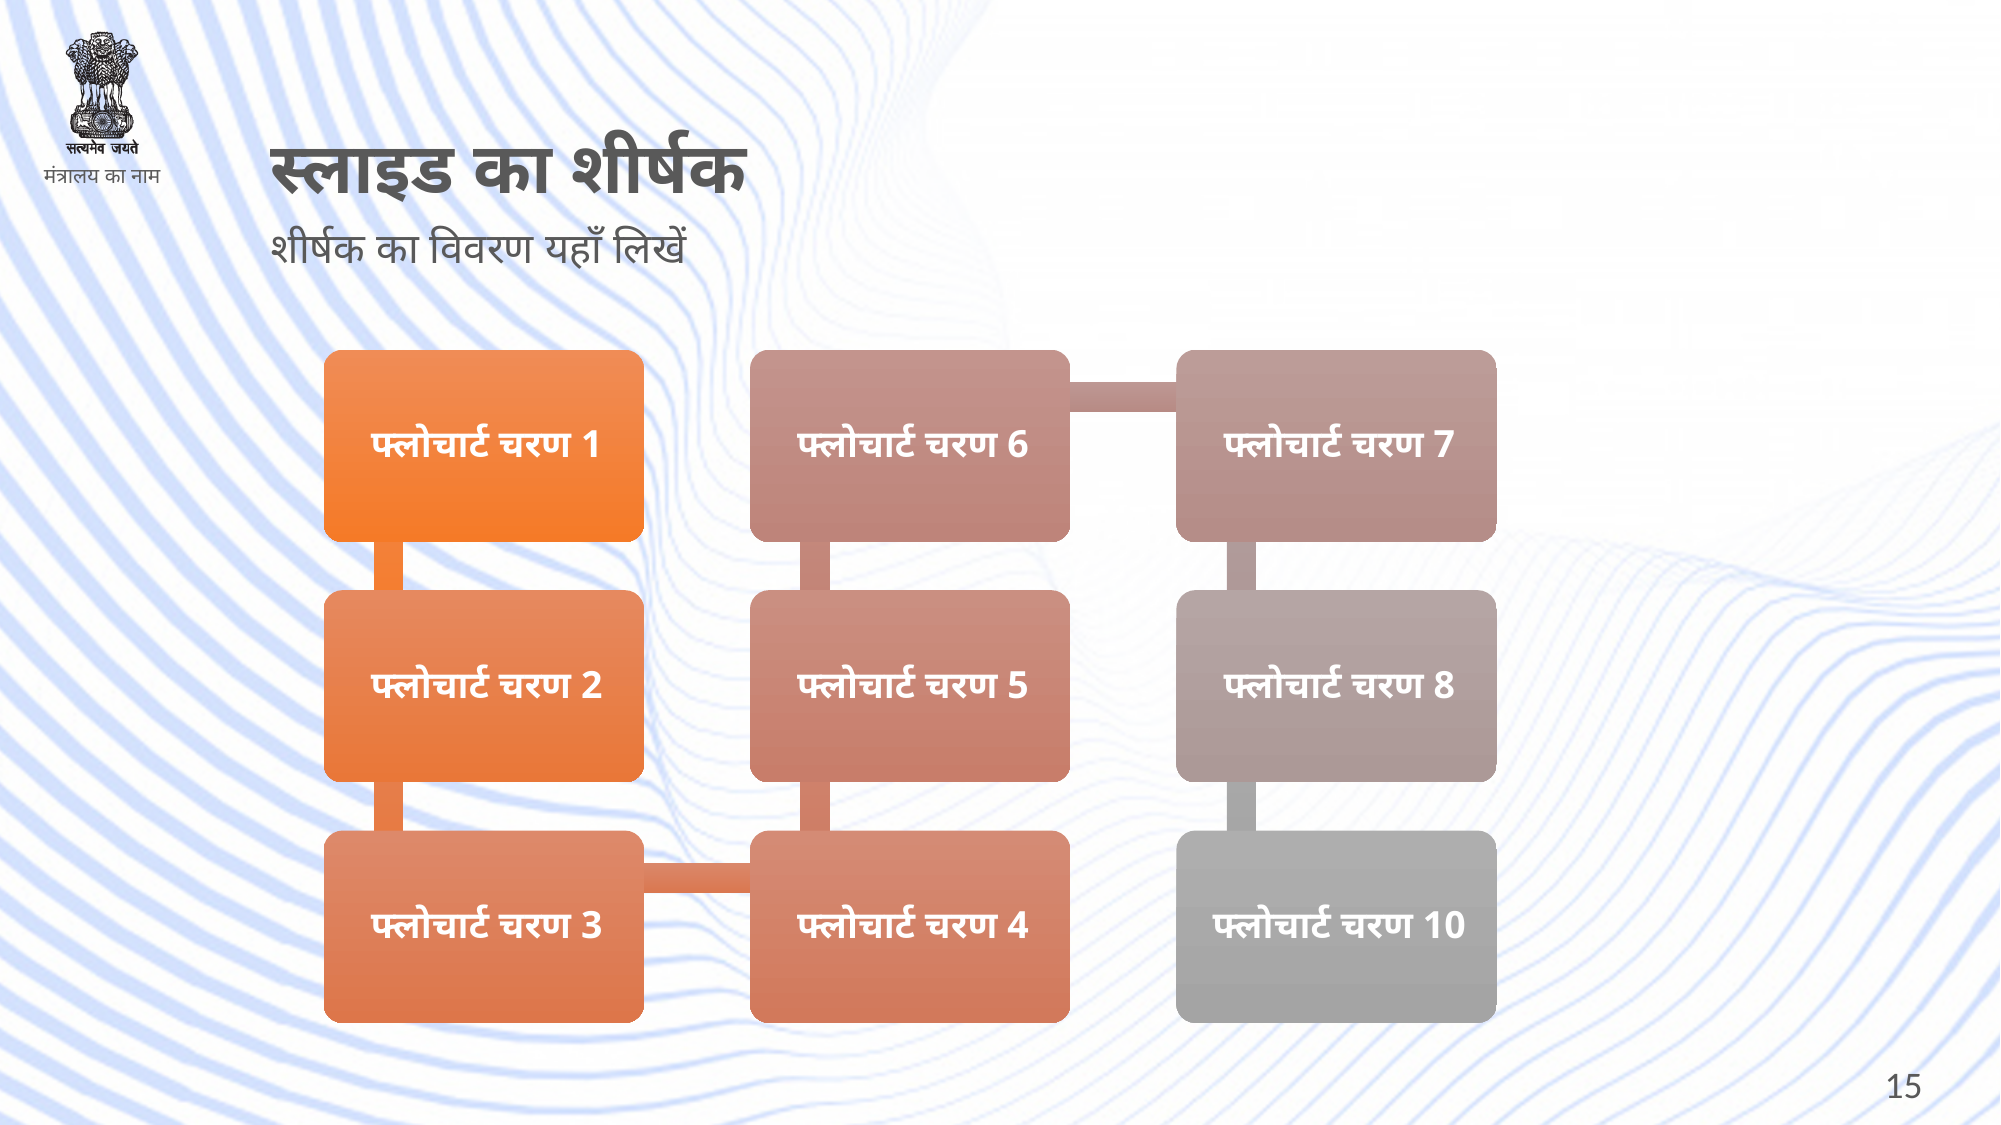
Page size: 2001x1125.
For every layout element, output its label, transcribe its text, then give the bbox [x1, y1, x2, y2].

text_box 15 [1815, 1053, 1993, 1121]
list शीर्षक का विवरण यहाँ लिखें [255, 219, 1697, 315]
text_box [266, 349, 1554, 1024]
text_box [0, 174, 1821, 309]
list स्लाइड का शीर्षक [255, 125, 1697, 209]
picture [60, 30, 144, 155]
